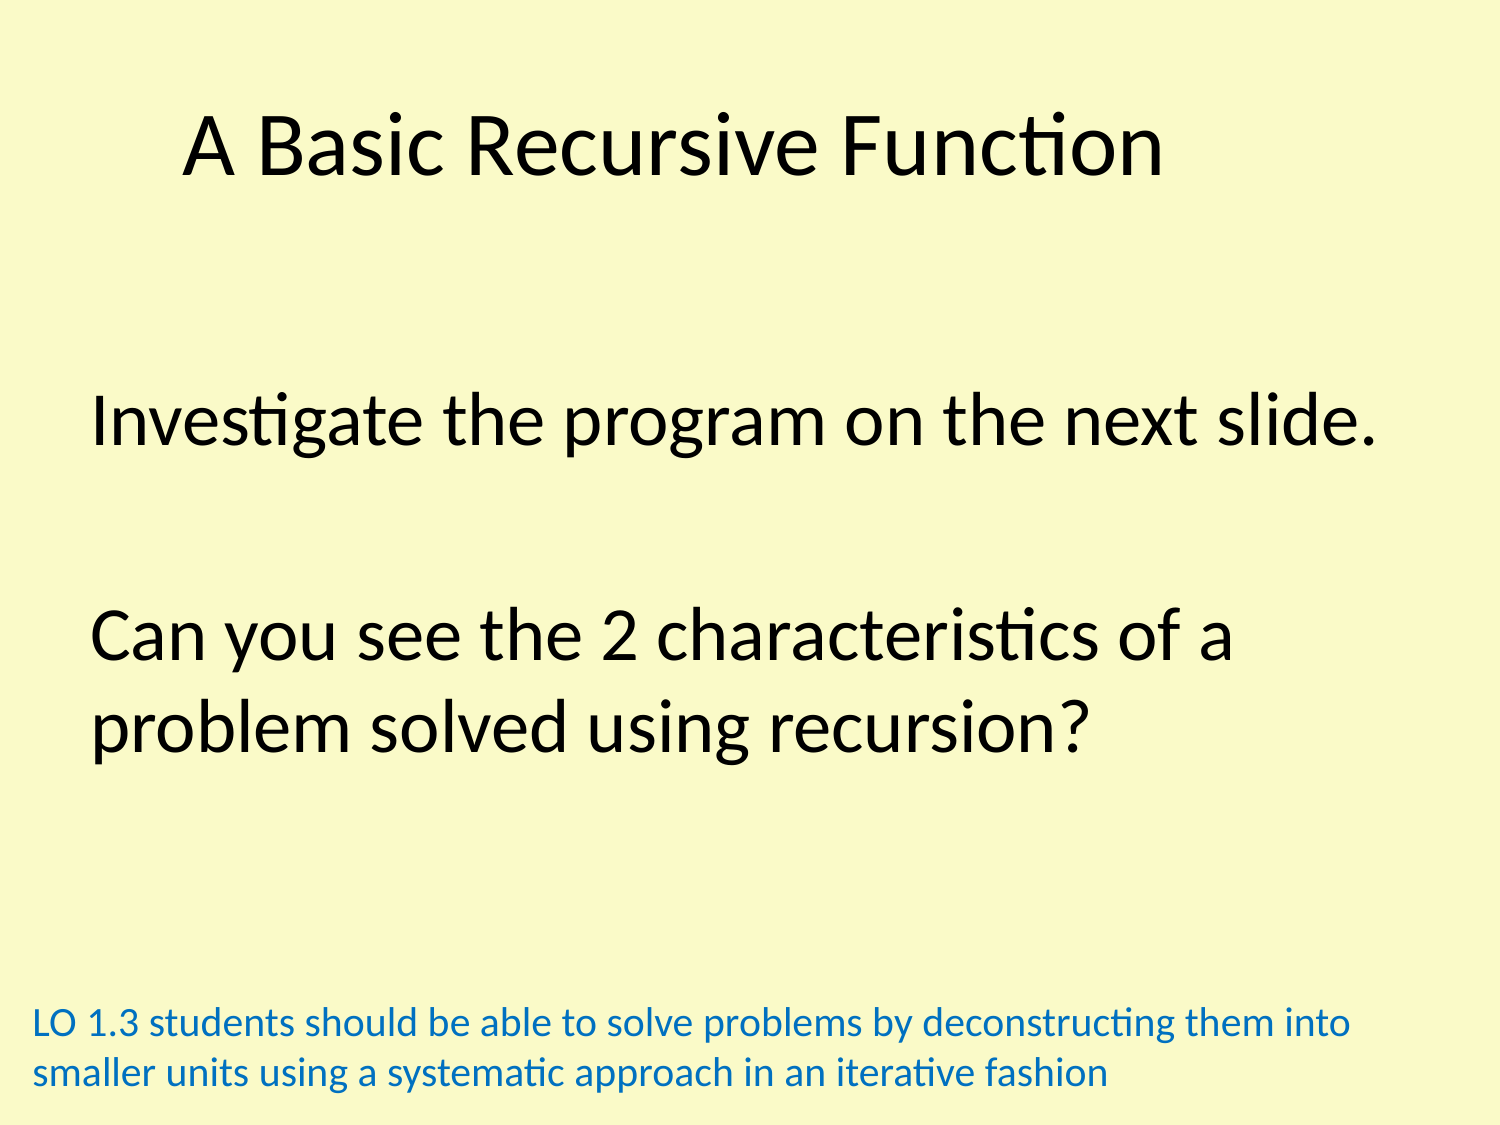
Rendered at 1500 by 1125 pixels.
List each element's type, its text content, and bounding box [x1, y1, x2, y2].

text_box Investigate the program on the next slide. Can you see the 2 characteristics of a problem solved using recursion? [74, 361, 1425, 858]
text_box LO 1.3 students should be able to solve problems by deconstructing them into smaller units using a systematic approach in an iterative fashion [17, 986, 1459, 1102]
title A Basic Recursive Function [0, 45, 1350, 233]
